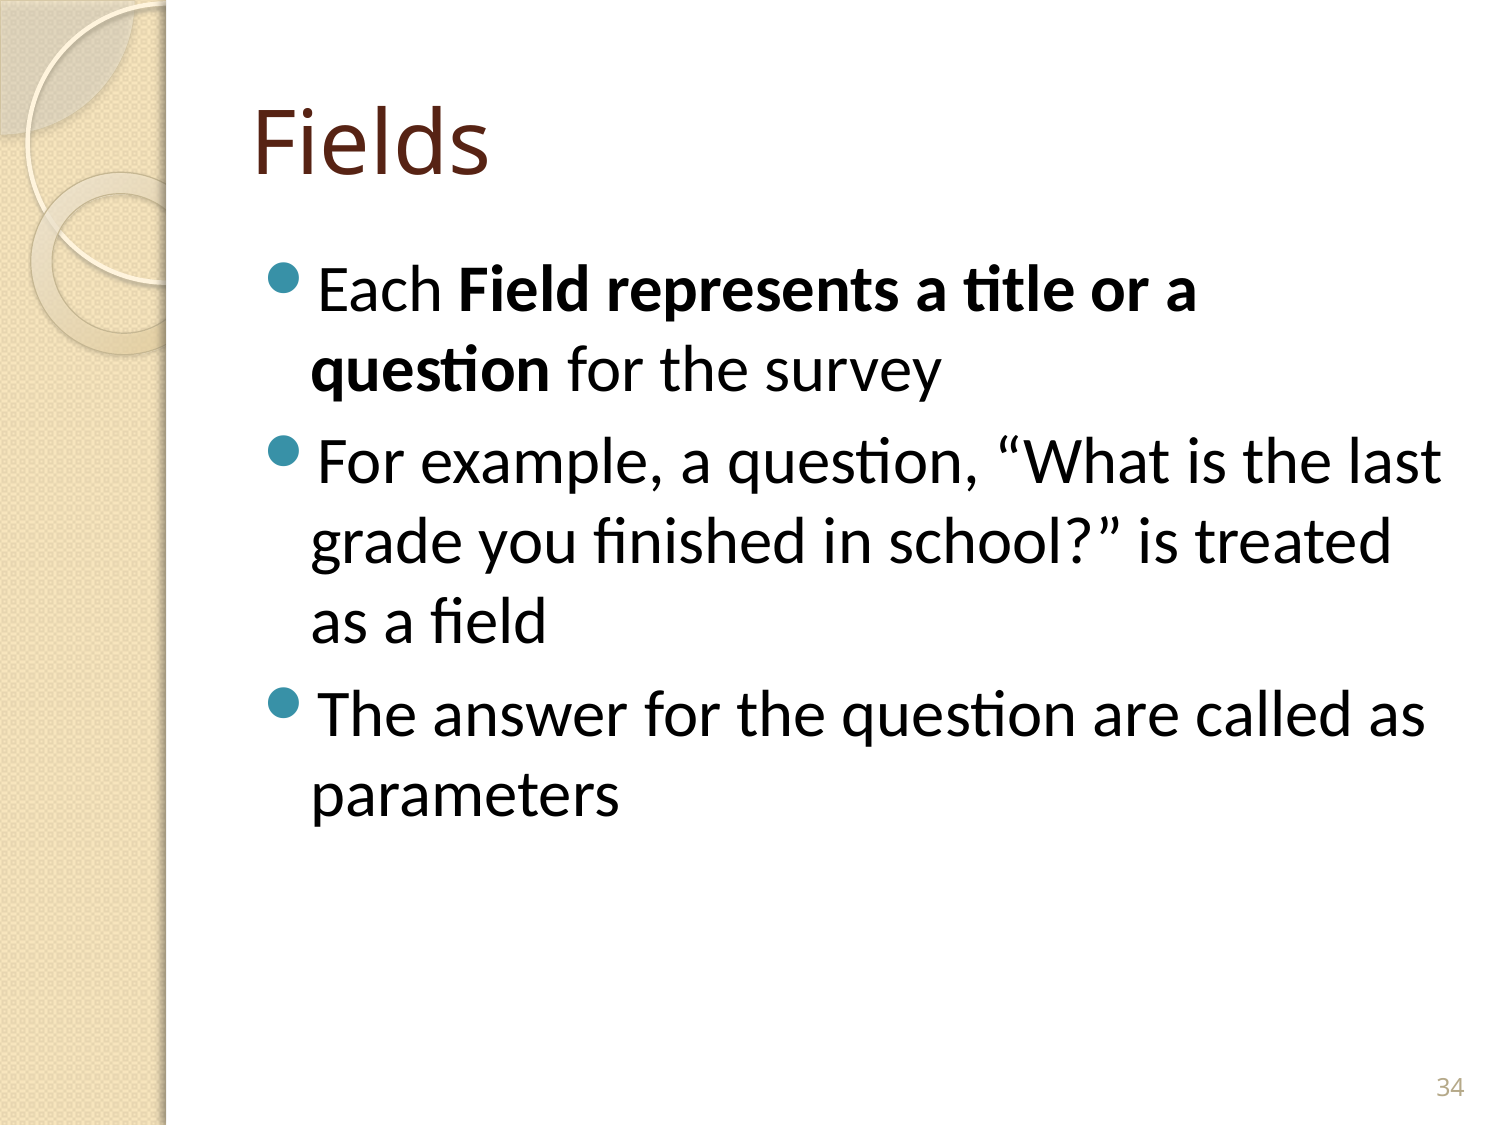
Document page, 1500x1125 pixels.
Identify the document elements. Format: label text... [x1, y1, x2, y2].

slide_number 34 [1413, 1034, 1488, 1113]
title Fields [235, 45, 1466, 233]
list Each Field represents a title or a question for the survey For example, a question, “What is the last grade you finished in school?” is treated as a field The answer for the question are called as parameters [235, 237, 1466, 1025]
